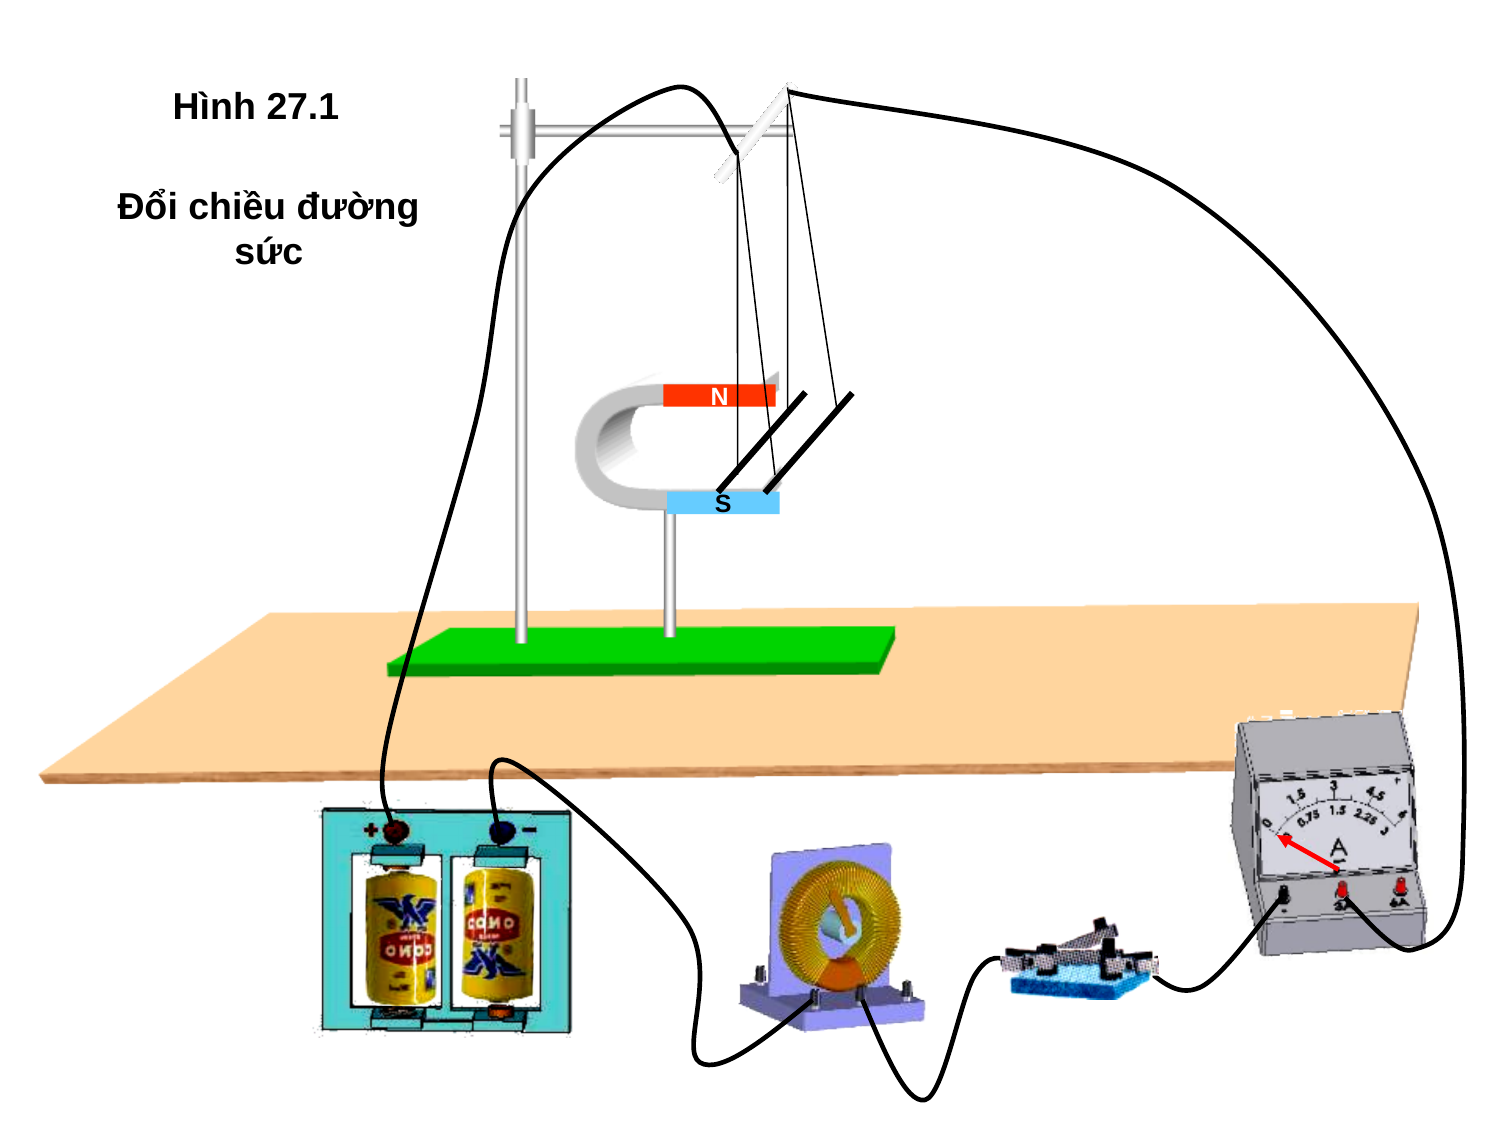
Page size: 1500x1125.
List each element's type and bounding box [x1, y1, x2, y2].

text_box [312, 799, 580, 1038]
text_box [1288, 819, 1390, 920]
text_box [583, 815, 761, 1065]
text_box [880, 958, 994, 1101]
picture [37, 77, 1437, 962]
text_box [1423, 482, 1465, 936]
picture [737, 837, 930, 1033]
text_box [1164, 925, 1224, 991]
picture [999, 914, 1159, 1001]
